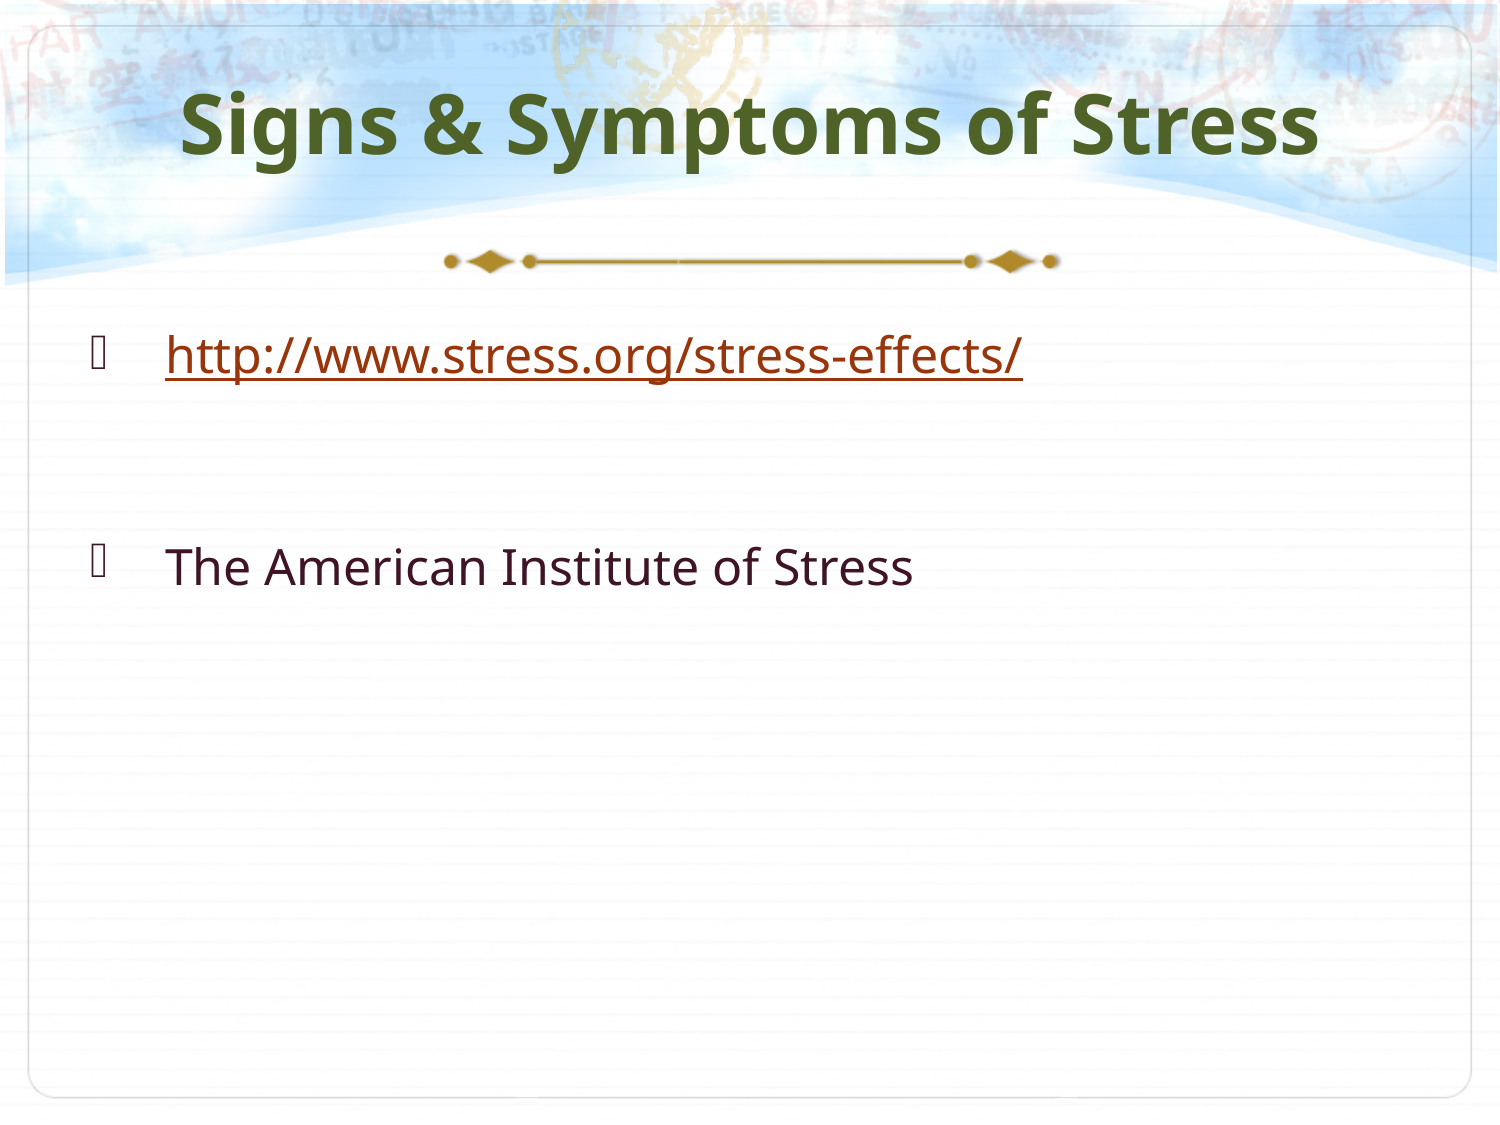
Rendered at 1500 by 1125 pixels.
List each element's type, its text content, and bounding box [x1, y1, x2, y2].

list http://www.stress.org/stress-effects/ The American Institute of Stress [75, 316, 1425, 1005]
picture [0, 0, 1500, 1125]
title Signs & Symptoms of Stress [76, 54, 1425, 188]
